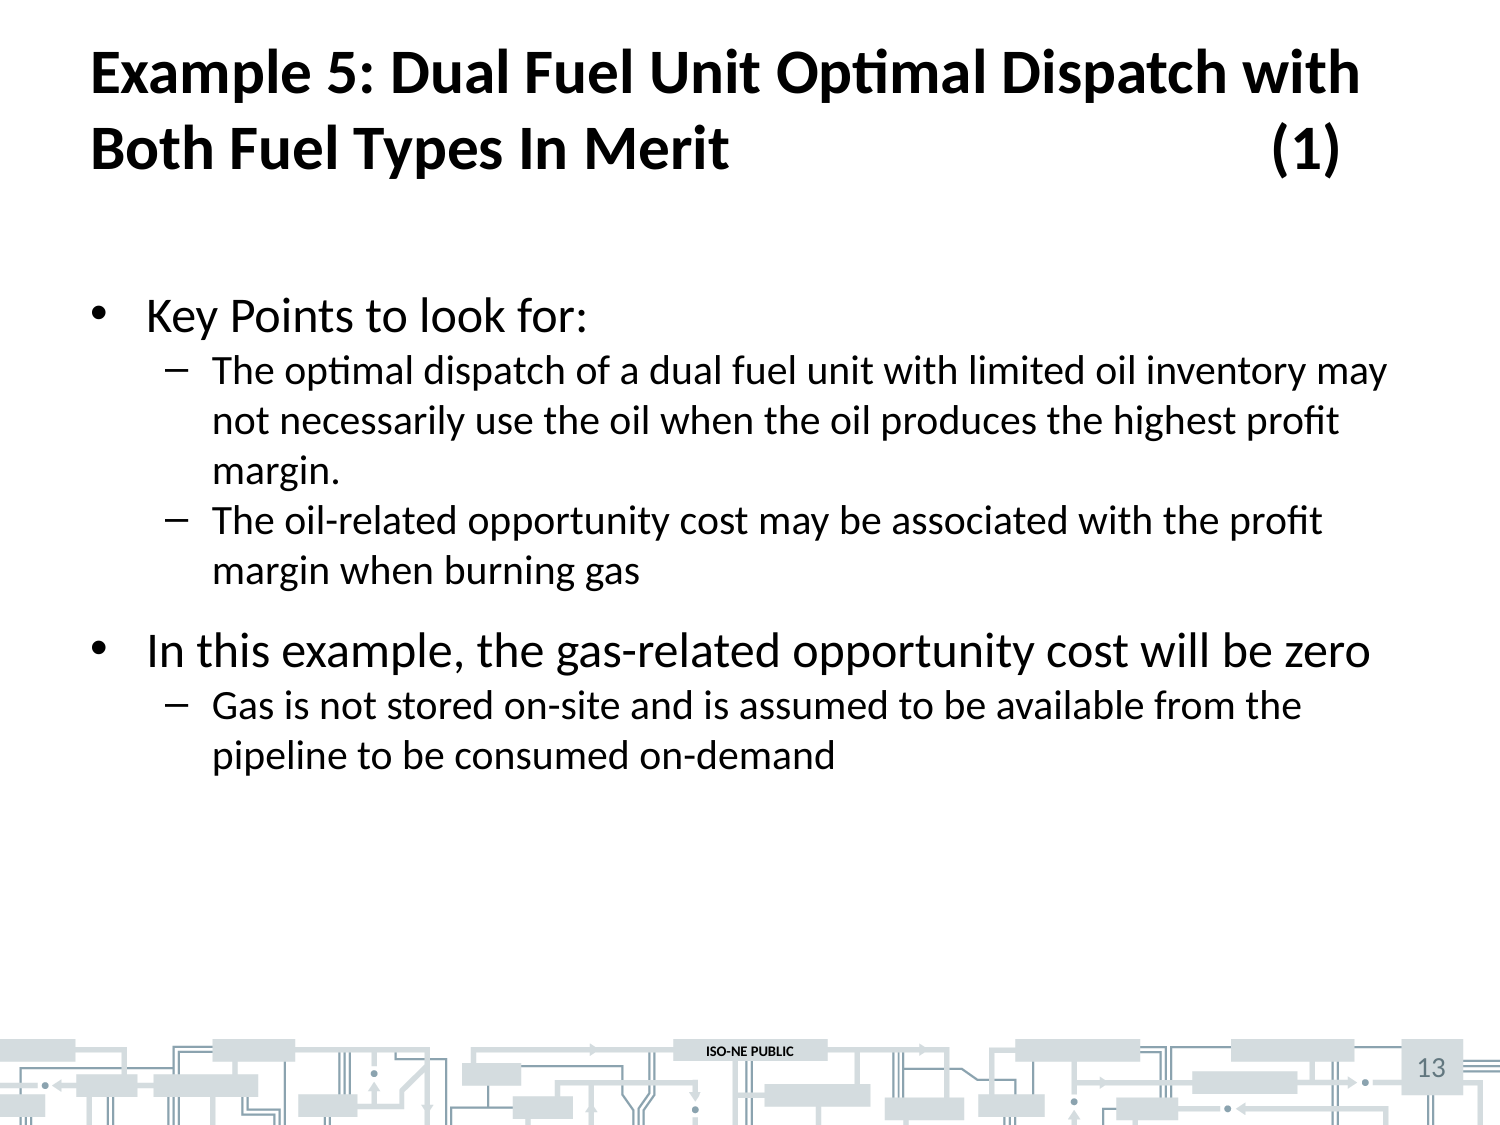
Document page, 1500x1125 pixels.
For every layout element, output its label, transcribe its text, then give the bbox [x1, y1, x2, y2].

picture [0, 1031, 1500, 1125]
title Example 5: Dual Fuel Unit Optimal Dispatch with Both Fuel Types In Merit (1) [75, 12, 1425, 200]
slide_number 13 [1400, 1044, 1463, 1088]
list Key Points to look for: The optimal dispatch of a dual fuel unit with limited oil inventory may not necessarily use the oil when the oil produces the highest profit margin. The oil-related opportunity cost may be associated with the profit margin when burning gas In this example, the gas-related opportunity cost will be zero Gas is not stored on-site and is assumed to be available from the pipeline to be consumed on-demand [75, 275, 1425, 1020]
